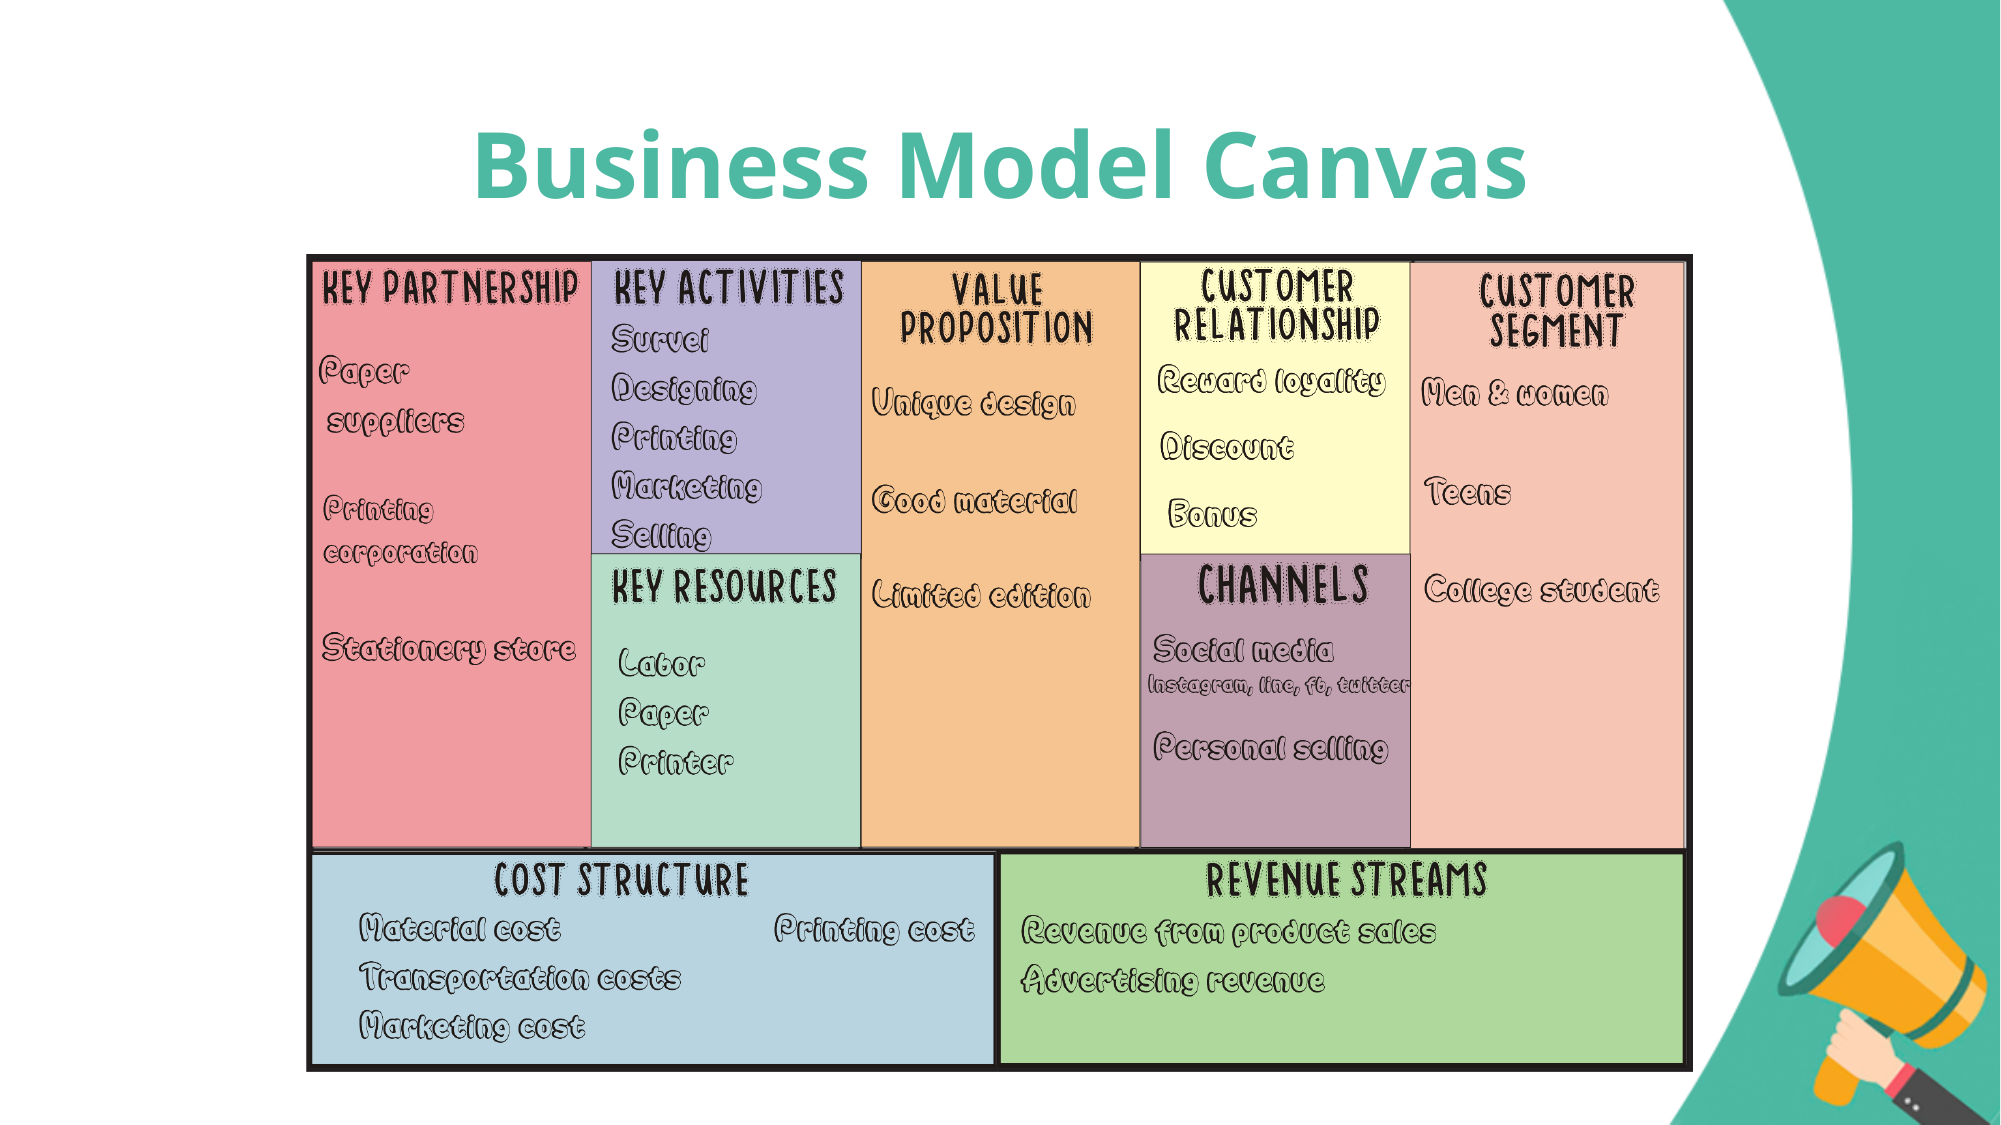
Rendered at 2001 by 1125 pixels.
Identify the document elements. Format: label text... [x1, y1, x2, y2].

picture [0, 0, 2001, 1125]
title Business Model Canvas [137, 59, 1863, 278]
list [306, 254, 1694, 1072]
